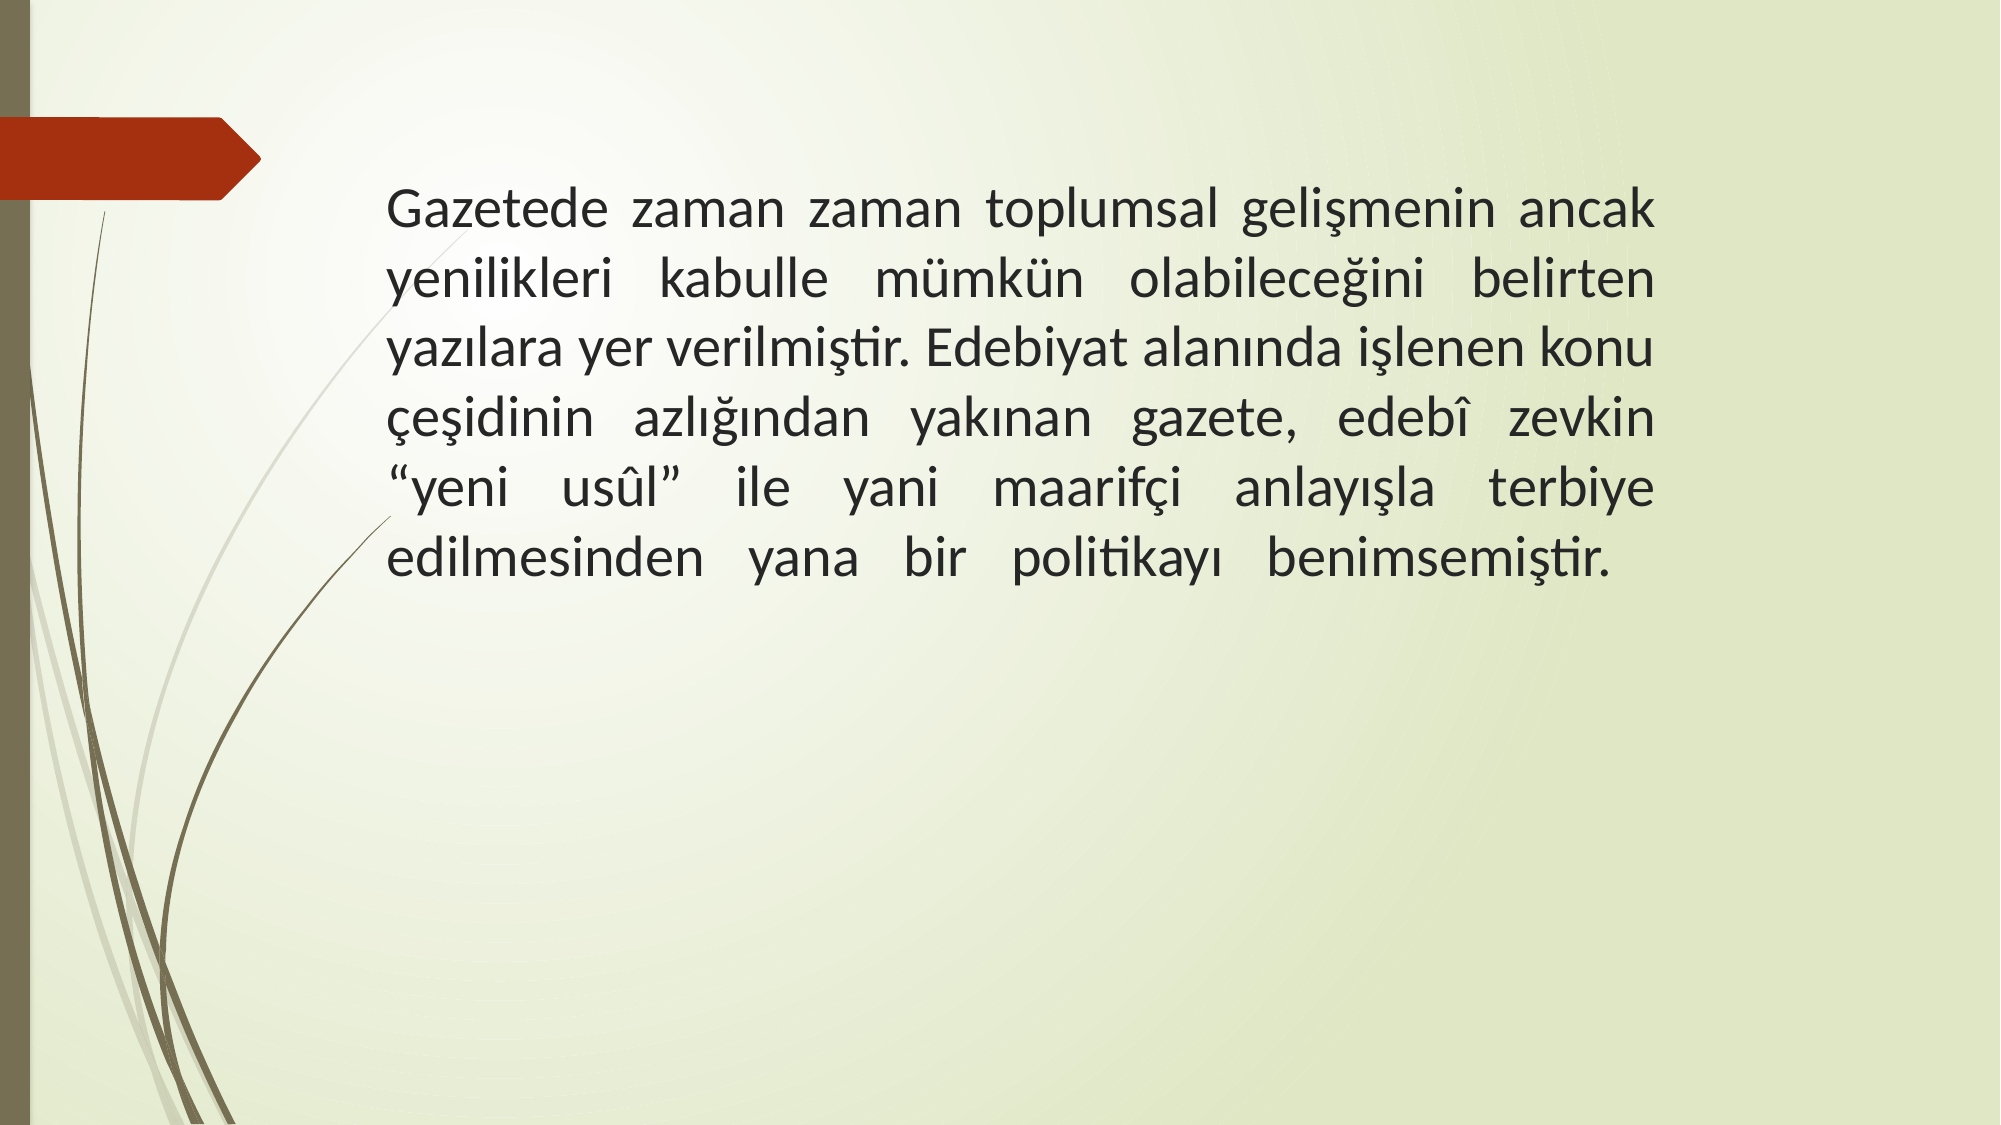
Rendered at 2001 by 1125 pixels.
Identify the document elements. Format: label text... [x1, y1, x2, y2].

title Gazetede zaman zaman toplumsal gelişmenin ancak yenilikleri kabulle mümkün olabileceğini belirten yazılara yer verilmiştir. Edebiyat alanında işlenen konu çeşidinin azlığından yakınan gazete, edebî zevkin “yeni usûl” ile yani maarifçi anlayışla terbiye edilmesinden yana bir politikayı benimsemiştir. [371, 161, 1672, 1022]
